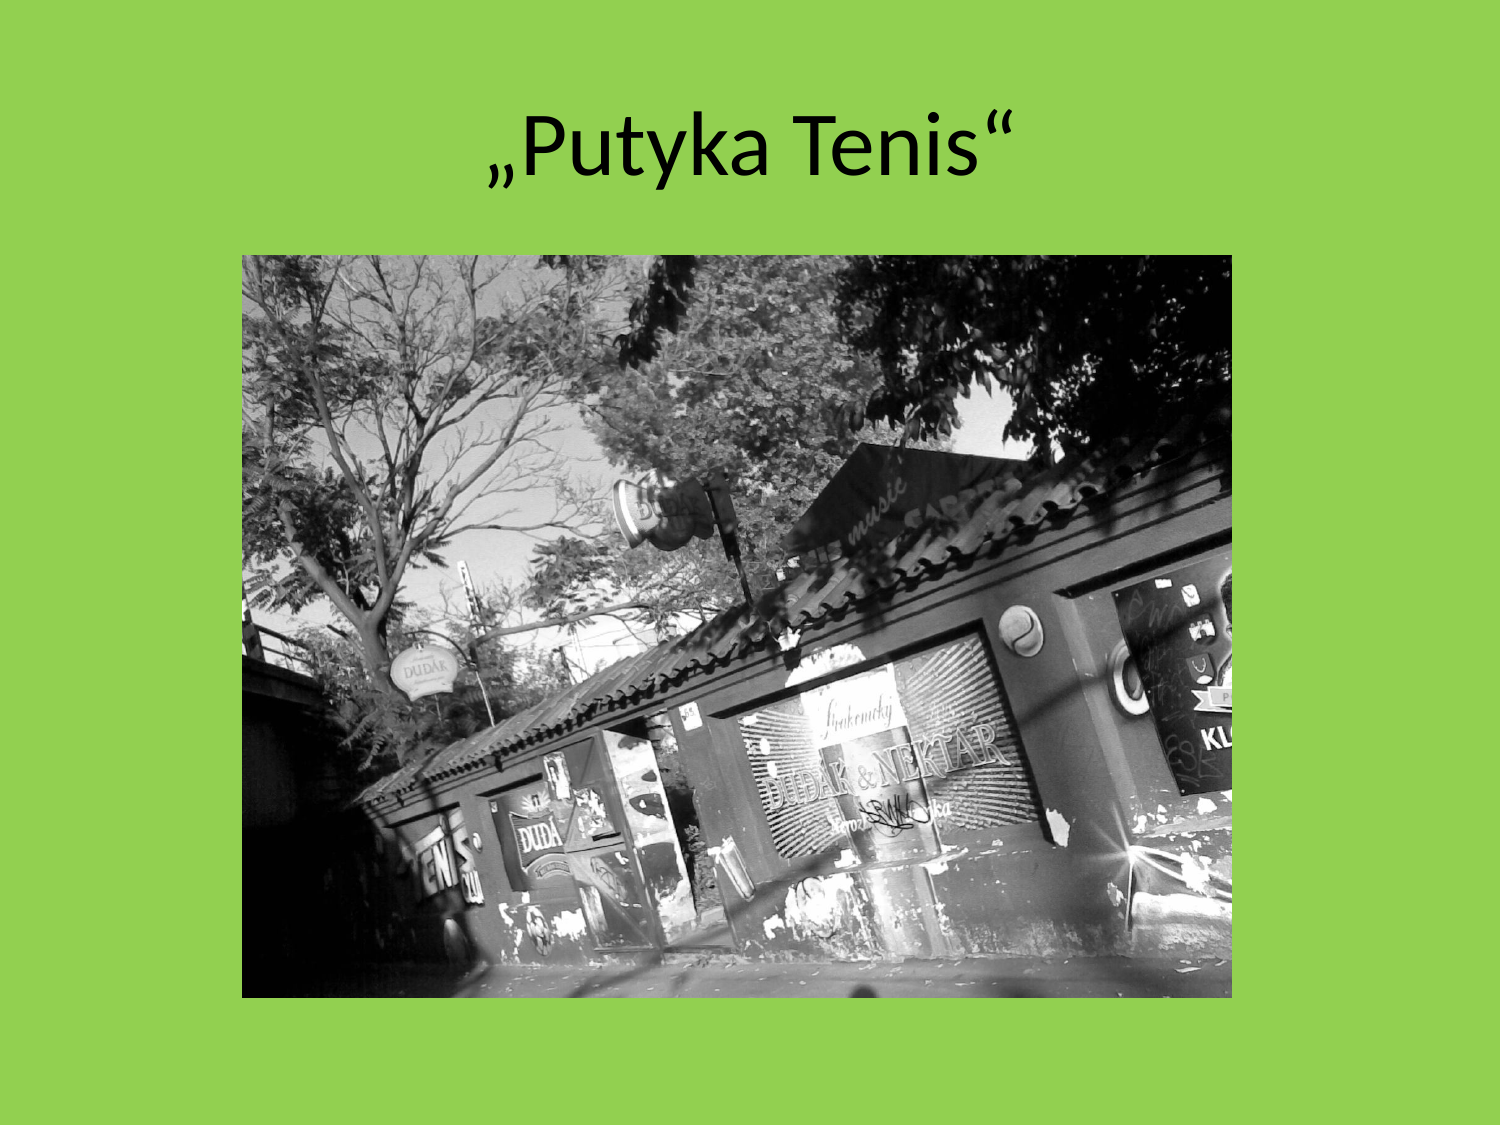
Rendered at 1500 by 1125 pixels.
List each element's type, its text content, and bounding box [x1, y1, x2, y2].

title „Putyka Tenis“ [75, 45, 1425, 233]
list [241, 255, 1233, 998]
